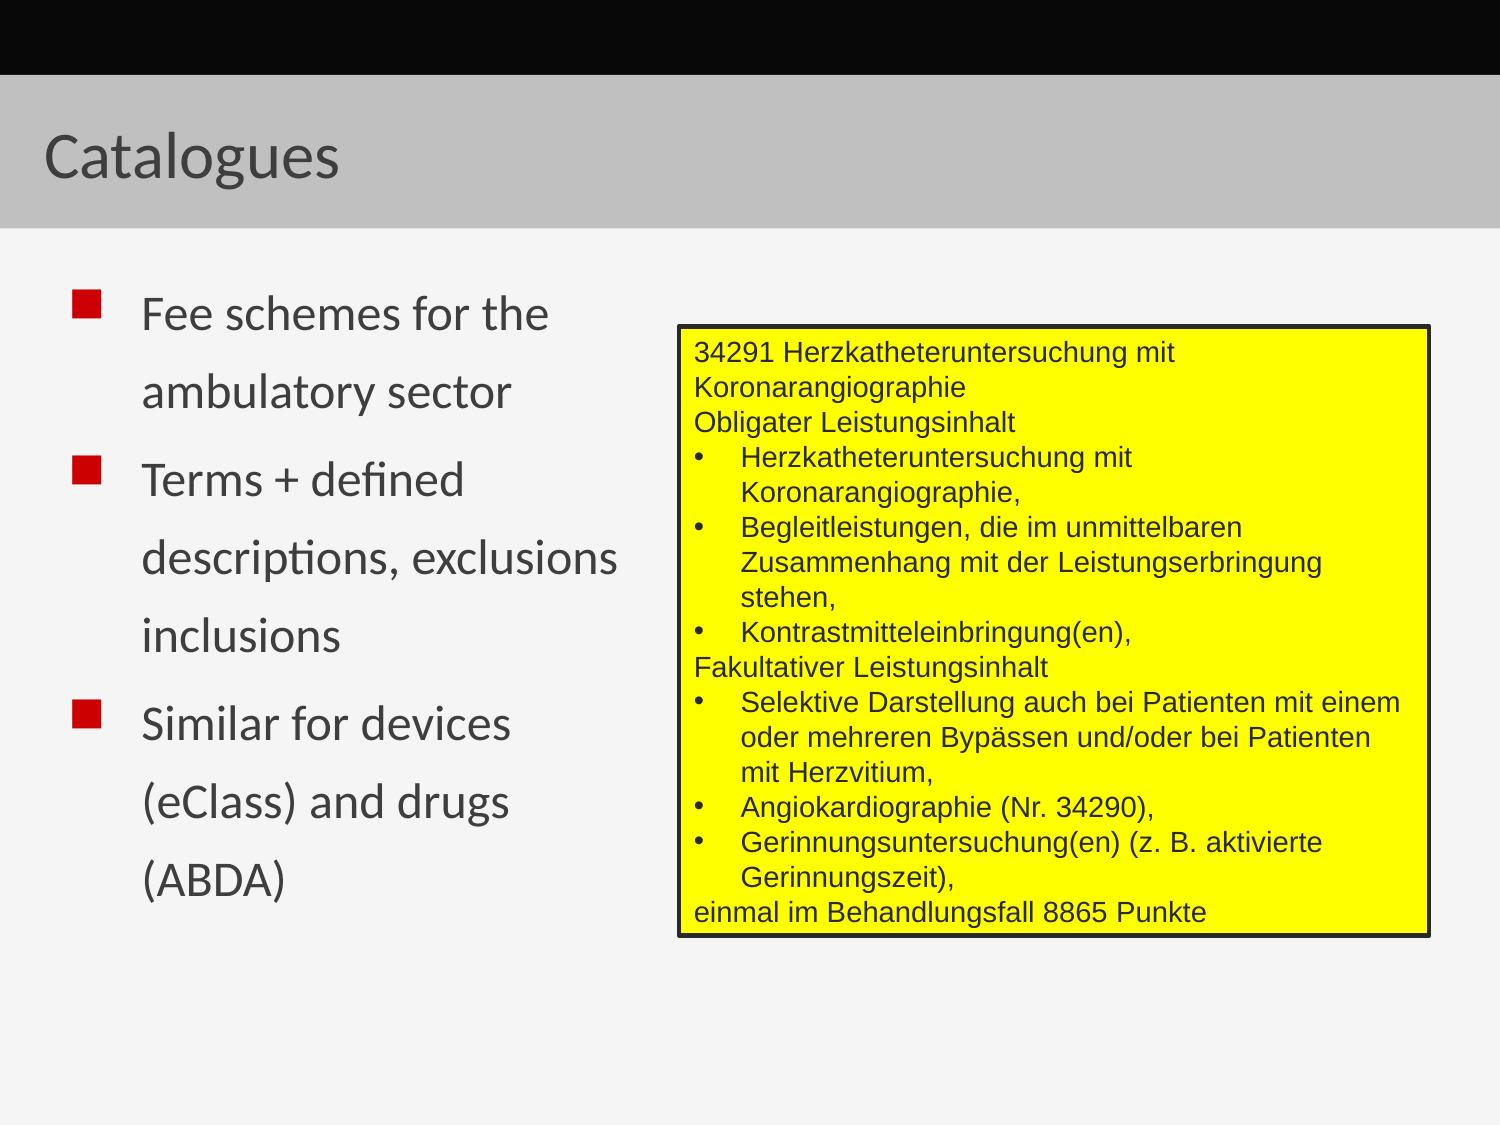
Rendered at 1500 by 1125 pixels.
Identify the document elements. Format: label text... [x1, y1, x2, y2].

list Fee schemes for the ambulatory sector Terms + defined descriptions, exclusions inclusions Similar for devices (eClass) and drugs (ABDA) [53, 255, 644, 1047]
title Catalogues [0, 74, 1500, 229]
text_box 34291 Herzkatheteruntersuchung mit Koronarangiographie Obligater Leistungsinhalt Herzkatheteruntersuchung mit Koronarangiographie, Begleitleistungen, die im unmittelbaren Zusammenhang mit der Leistungserbringung stehen, Kontrastmitteleinbringung(en), Fakultativer Leistungsinhalt Selektive Darstellung auch bei Patienten mit einem oder mehreren Bypässen und/oder bei Patienten mit Herzvitium, Angiokardiographie (Nr. 34290), Gerinnungsuntersuchung(en) (z. B. aktivierte Gerinnungszeit), einmal im Behandlungsfall 8865 Punkte [679, 326, 1430, 936]
